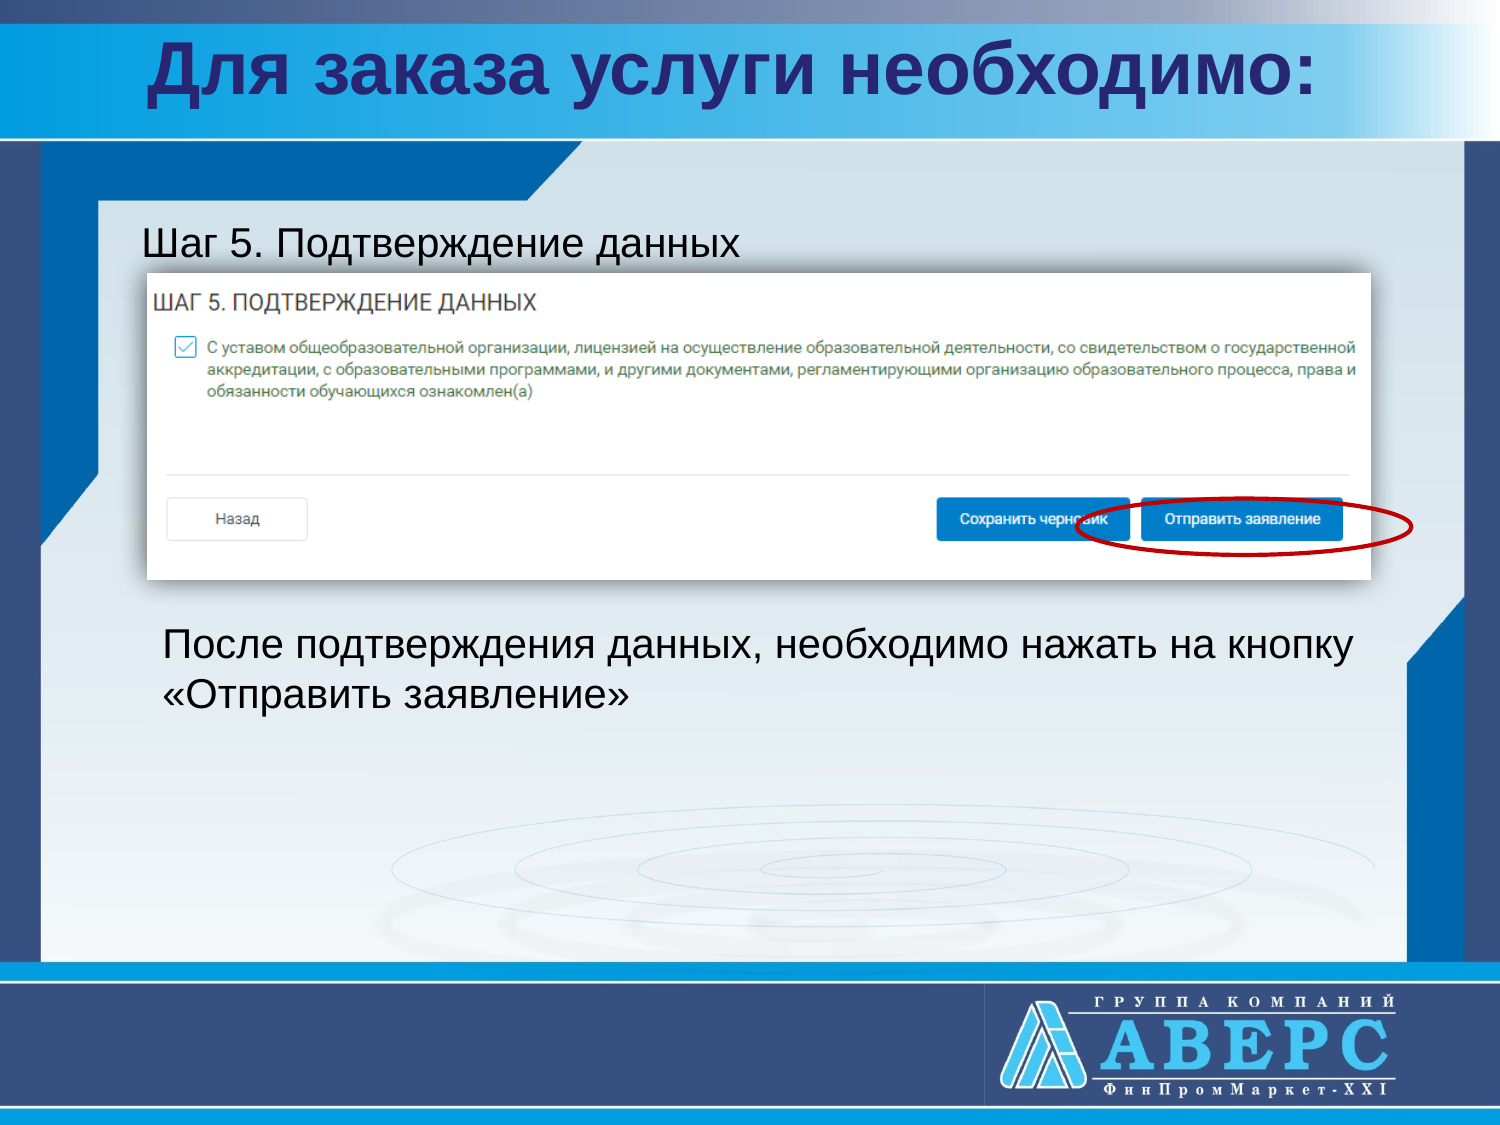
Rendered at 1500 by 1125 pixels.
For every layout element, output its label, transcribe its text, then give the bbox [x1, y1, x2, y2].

picture [0, 980, 1500, 1109]
text_box После подтверждения данных, необходимо нажать на кнопку «Отправить заявление» [147, 609, 1412, 725]
text_box Шаг 5. Подтверждение данных [126, 208, 1436, 273]
text_box Для заказа услуги необходимо: [132, 11, 1334, 117]
text_box [1376, 507, 1414, 547]
picture [0, 0, 1500, 962]
